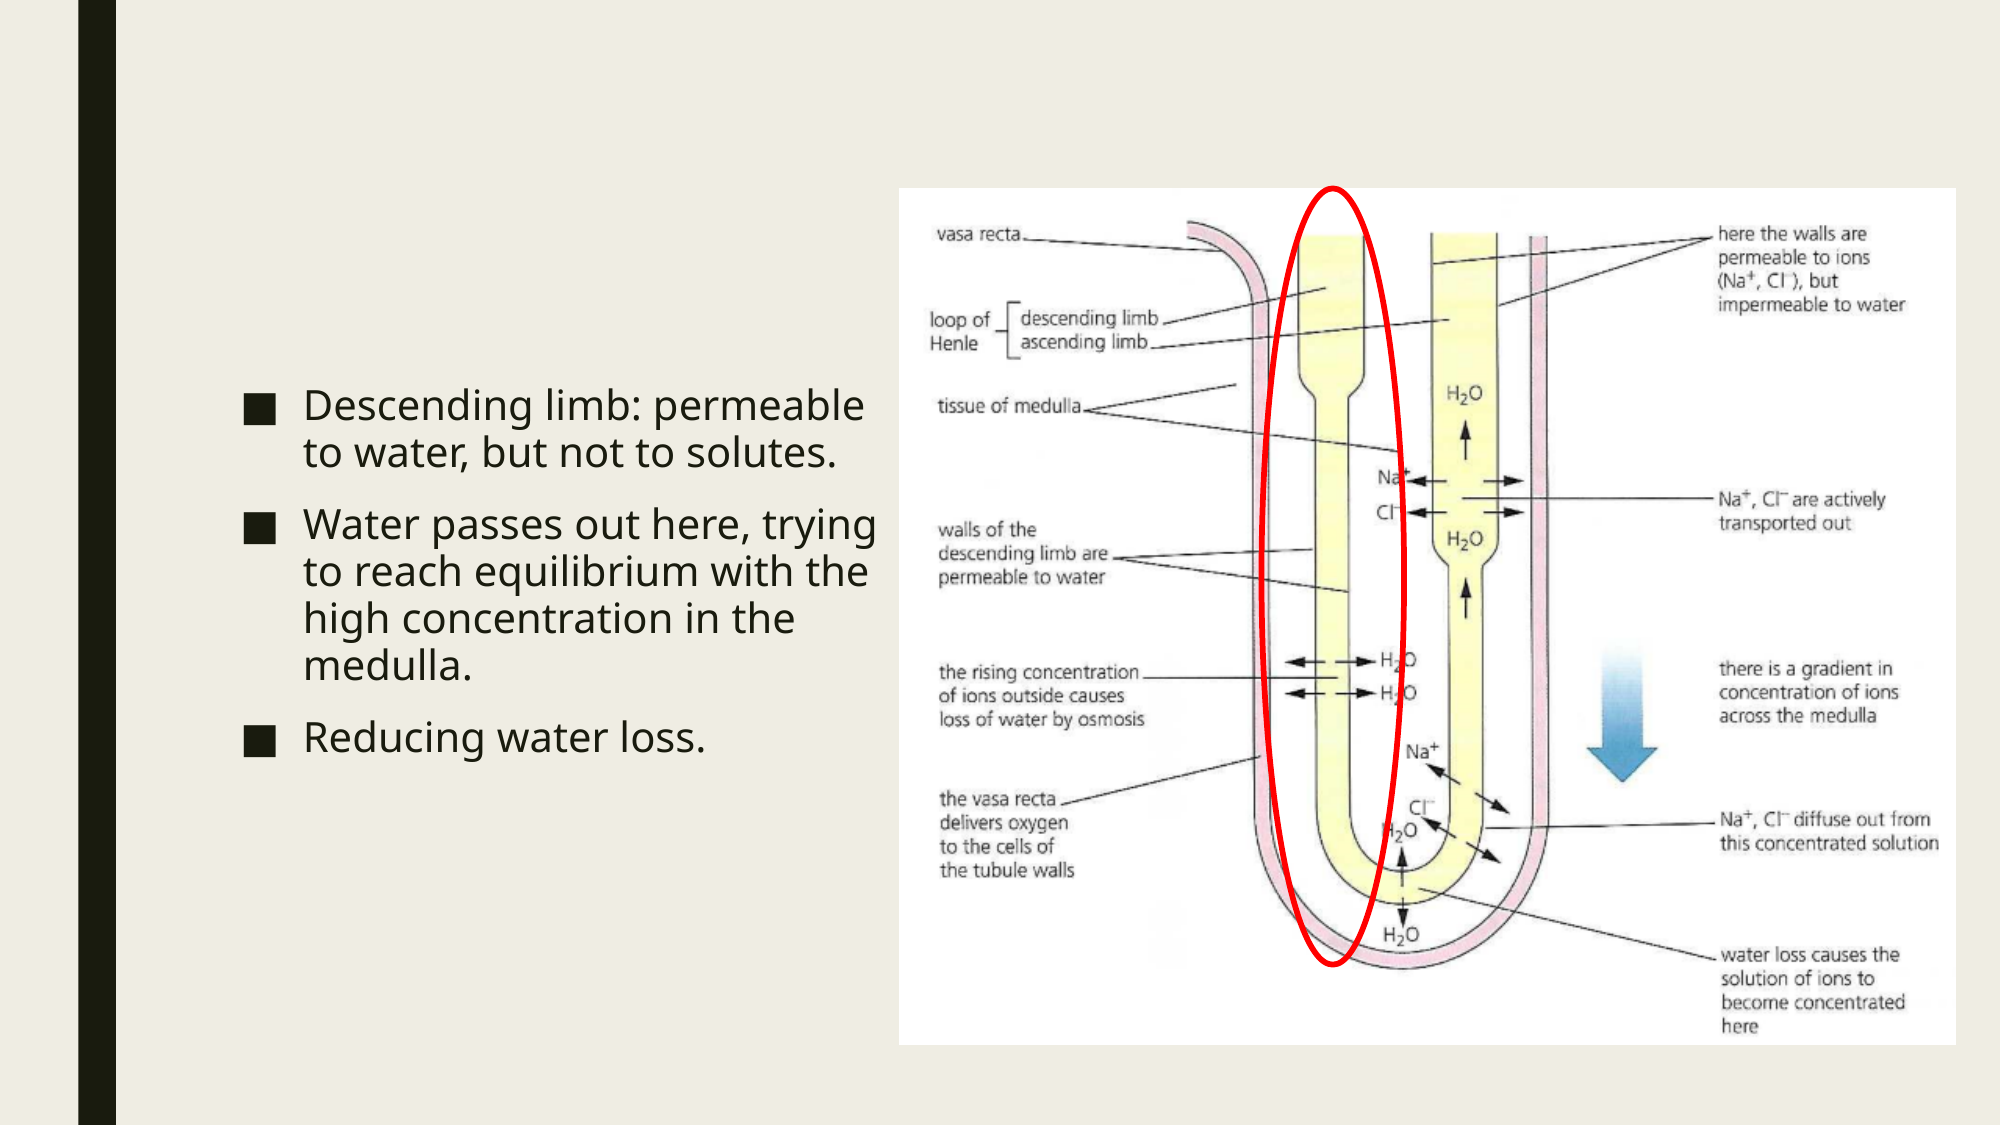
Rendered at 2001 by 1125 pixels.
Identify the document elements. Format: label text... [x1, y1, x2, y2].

picture [899, 188, 1956, 1045]
list Descending limb: permeable to water, but not to solutes. Water passes out here, trying to reach equilibrium with the high concentration in the medulla. Reducing water loss. [225, 375, 899, 963]
